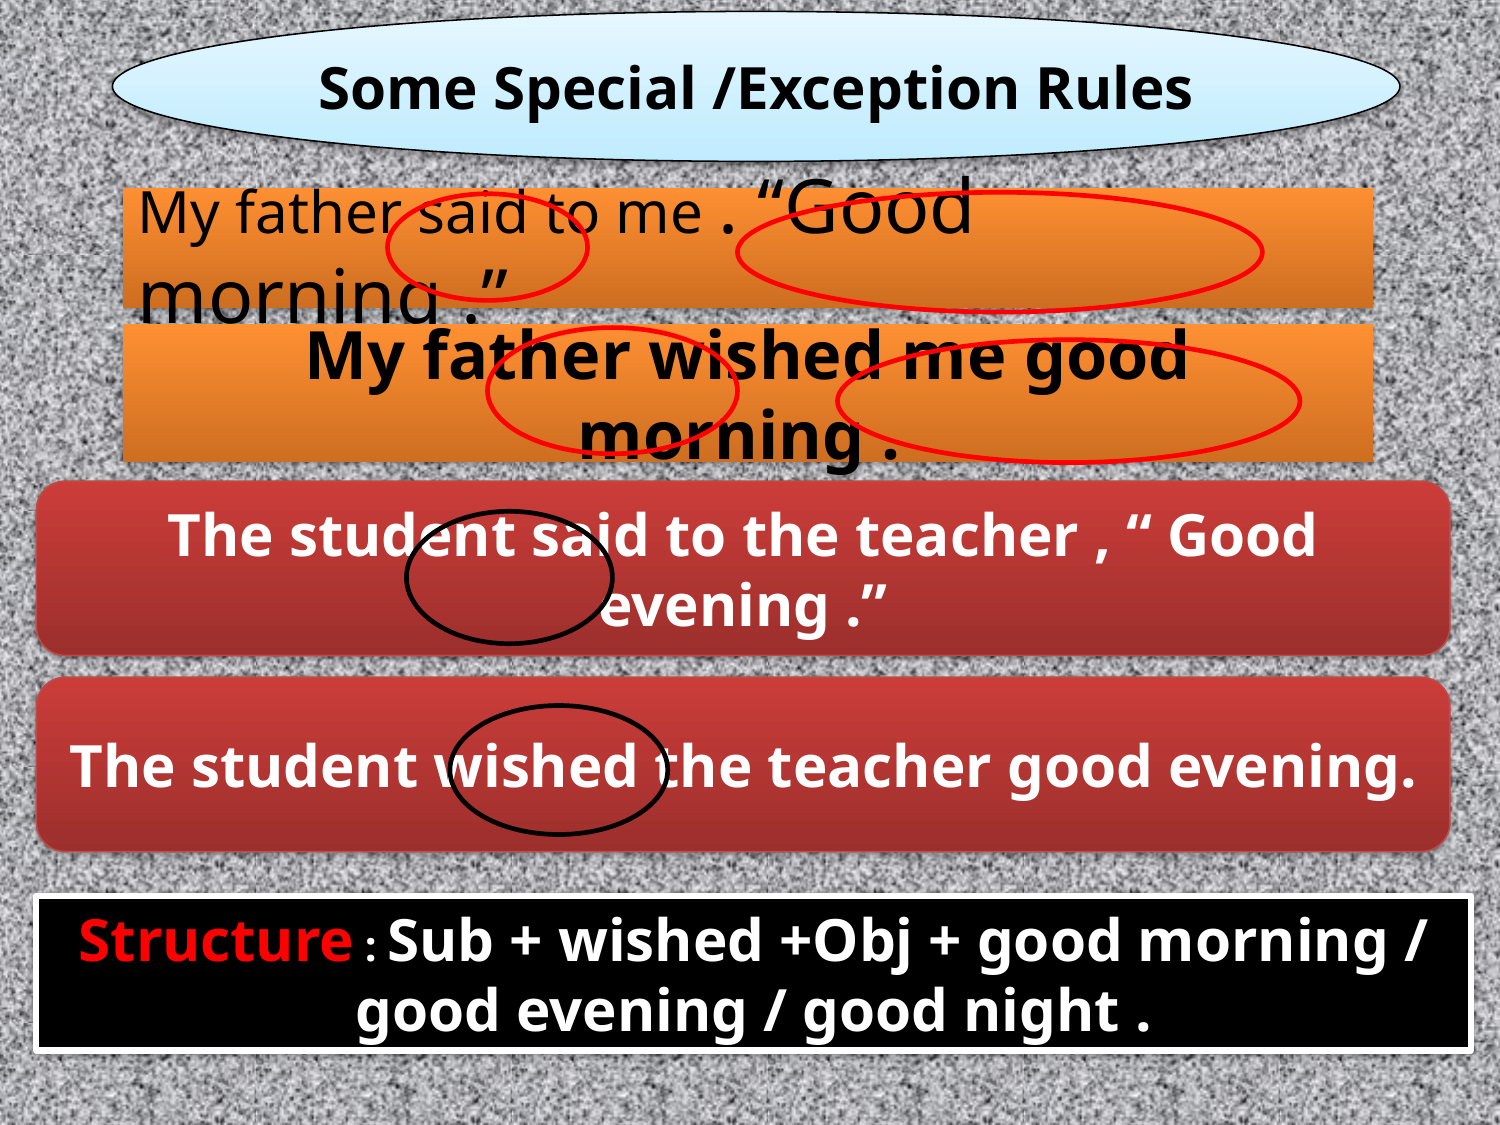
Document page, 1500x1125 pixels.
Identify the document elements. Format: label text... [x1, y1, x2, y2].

picture [0, 0, 1500, 1125]
text_box [385, 191, 590, 303]
text_box The student said to the teacher , “ Good evening .” [35, 480, 1451, 657]
text_box [835, 337, 1303, 465]
text_box My father wished me good morning . [123, 324, 1374, 462]
text_box [485, 325, 740, 456]
text_box Some Special /Exception Rules [111, 10, 1401, 163]
text_box Structure : Sub + wished +Obj + good morning / good evening / good night . [33, 893, 1474, 1054]
text_box [404, 509, 615, 646]
text_box My father said to me . “Good morning .” [123, 188, 1374, 308]
text_box [447, 703, 670, 837]
text_box The student wished the teacher good evening. [35, 676, 1451, 853]
text_box [735, 190, 1265, 315]
